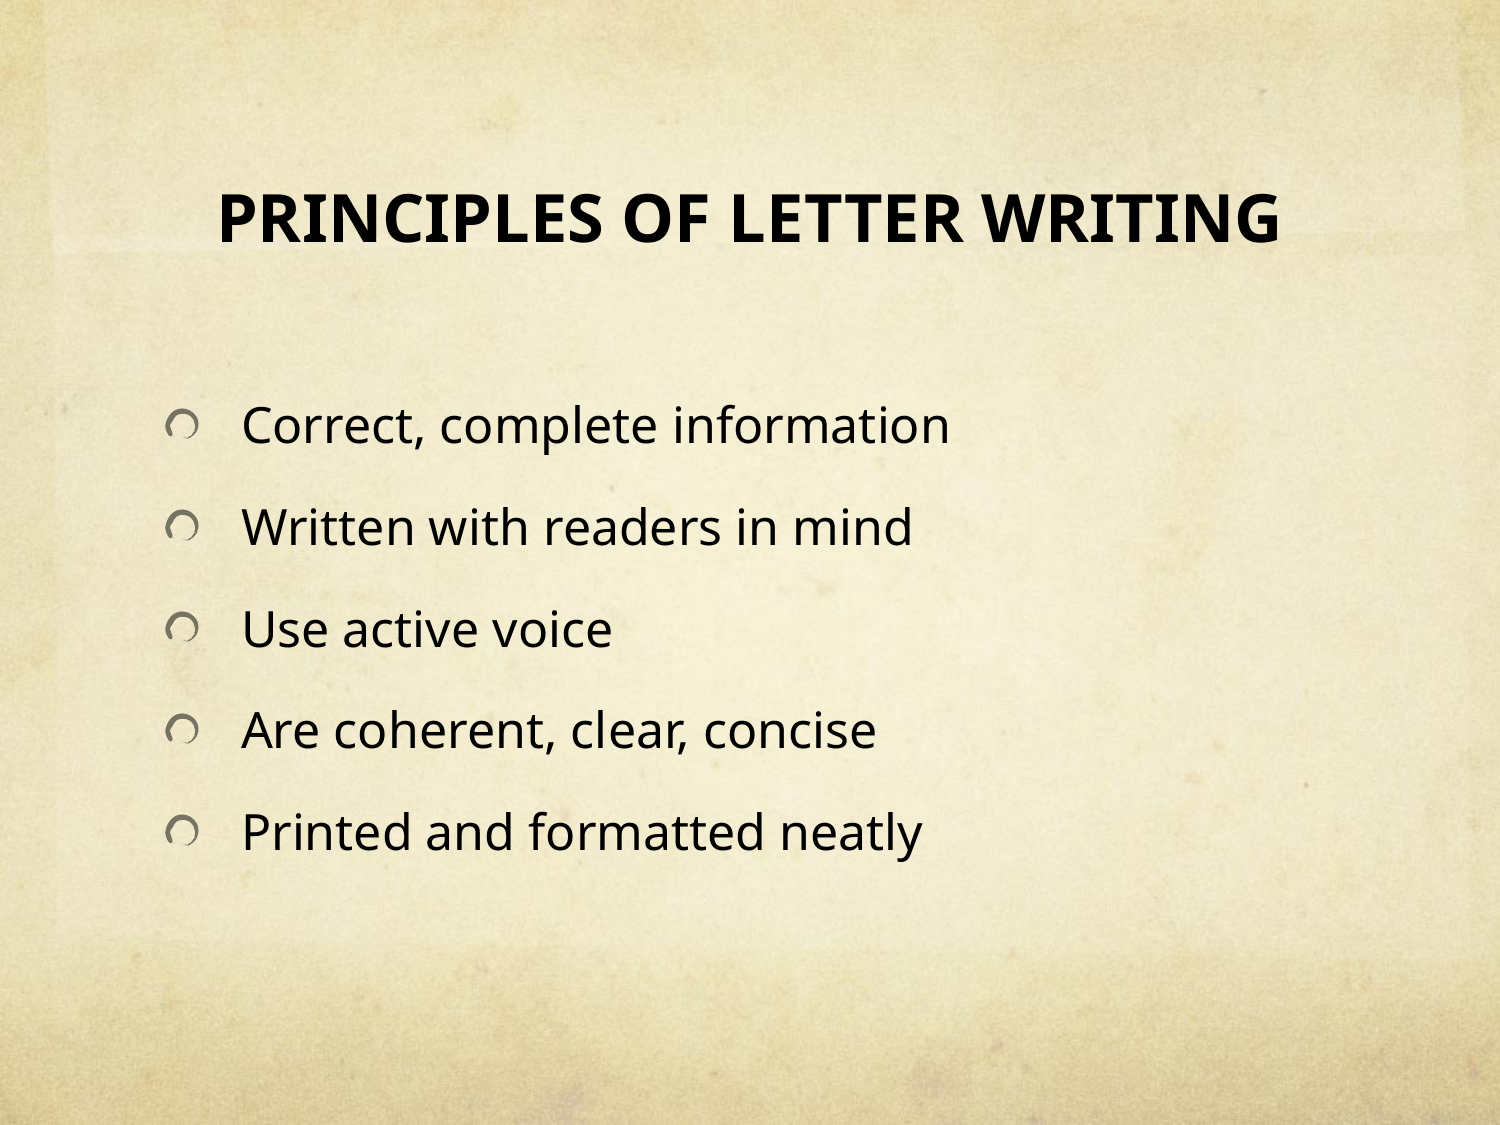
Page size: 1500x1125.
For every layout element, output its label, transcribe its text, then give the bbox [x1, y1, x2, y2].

list Correct, complete information Written with readers in mind Use active voice Are coherent, clear, concise Printed and formatted neatly [150, 284, 1350, 950]
picture [0, 0, 1500, 1125]
title PRINCIPLES OF LETTER WRITING [150, 29, 1350, 173]
